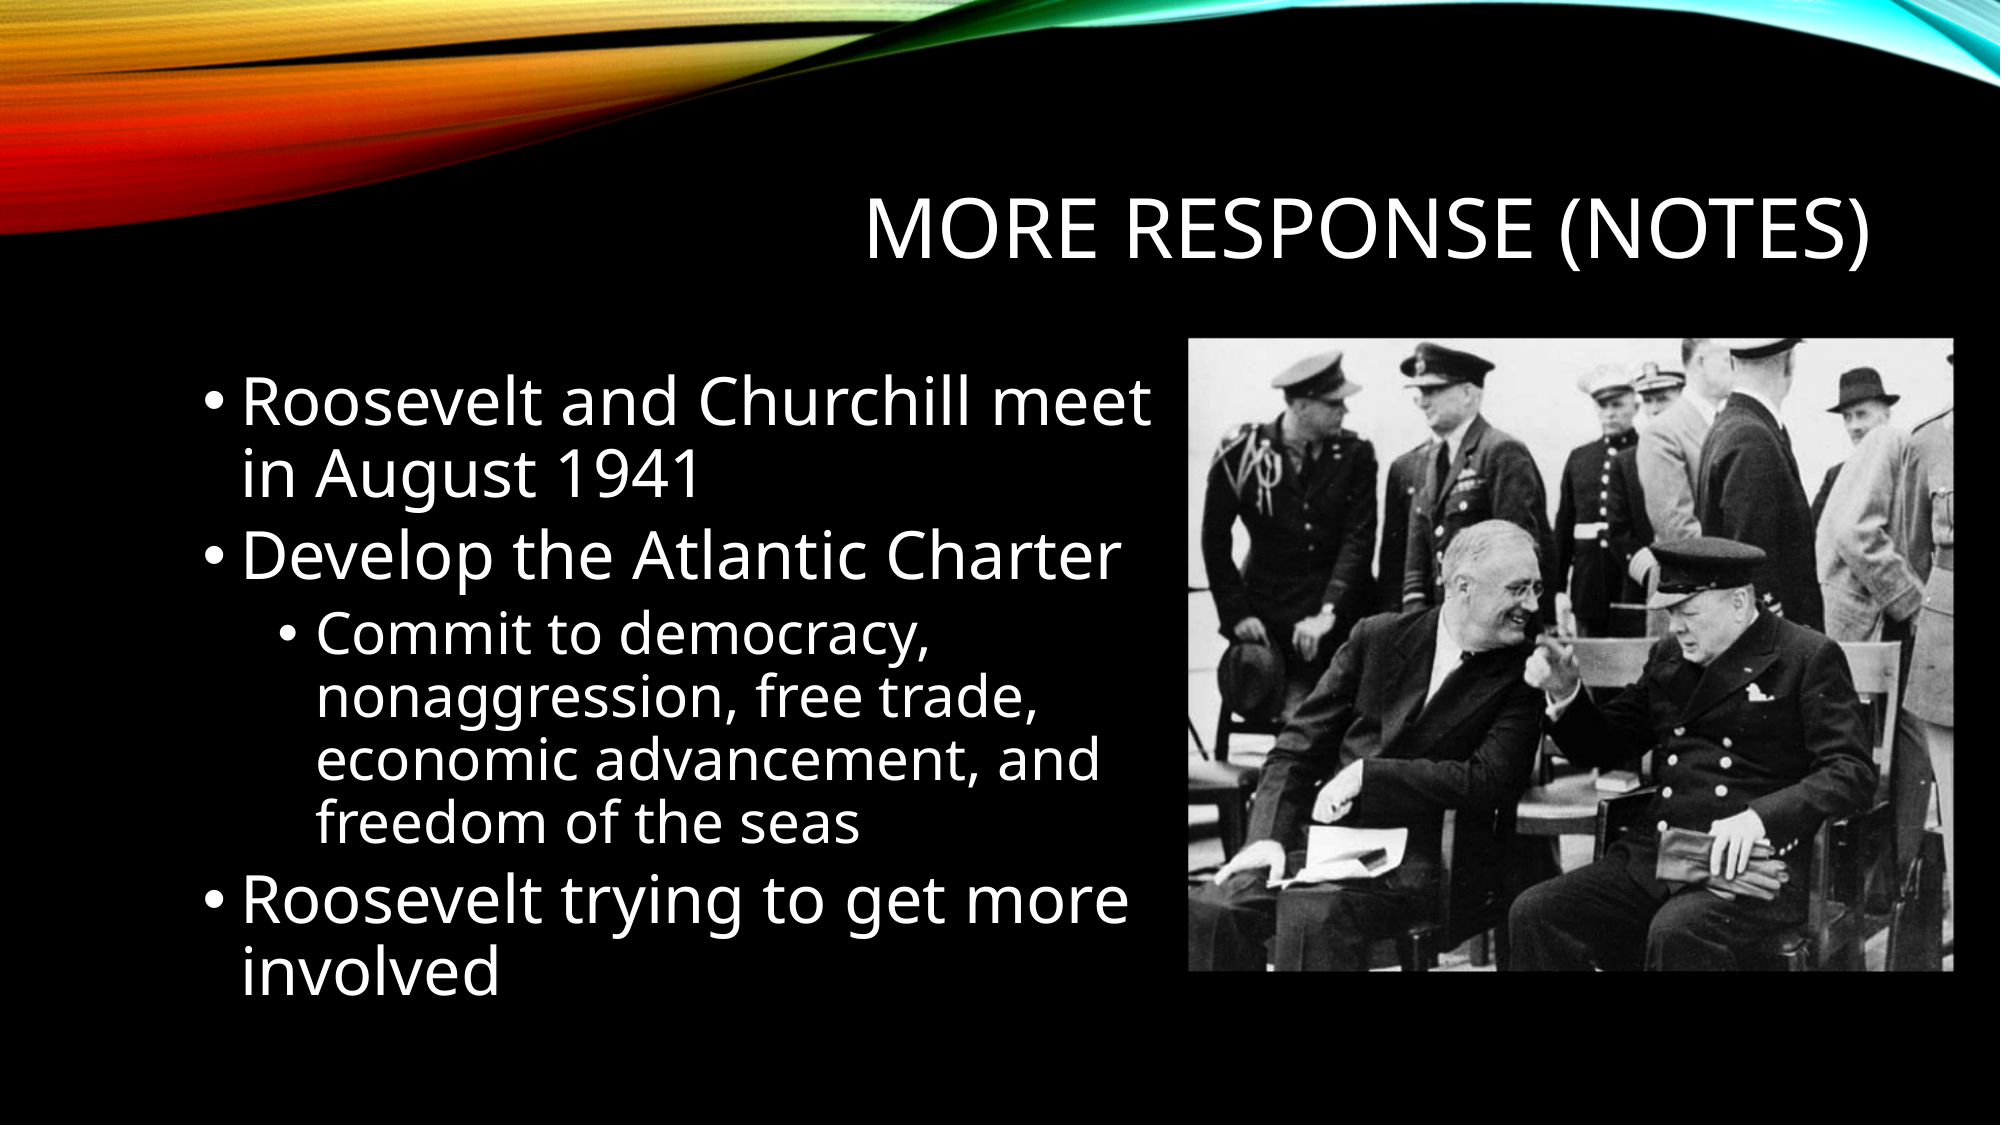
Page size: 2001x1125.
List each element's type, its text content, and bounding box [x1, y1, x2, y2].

list Roosevelt and Churchill meet in August 1941 Develop the Atlantic Charter Commit to democracy, nonaggression, free trade, economic advancement, and freedom of the seas Roosevelt trying to get more involved [112, 360, 1187, 1021]
picture [0, 0, 2000, 237]
picture [1186, 337, 1955, 973]
title More Response (notes) [474, 125, 1888, 338]
